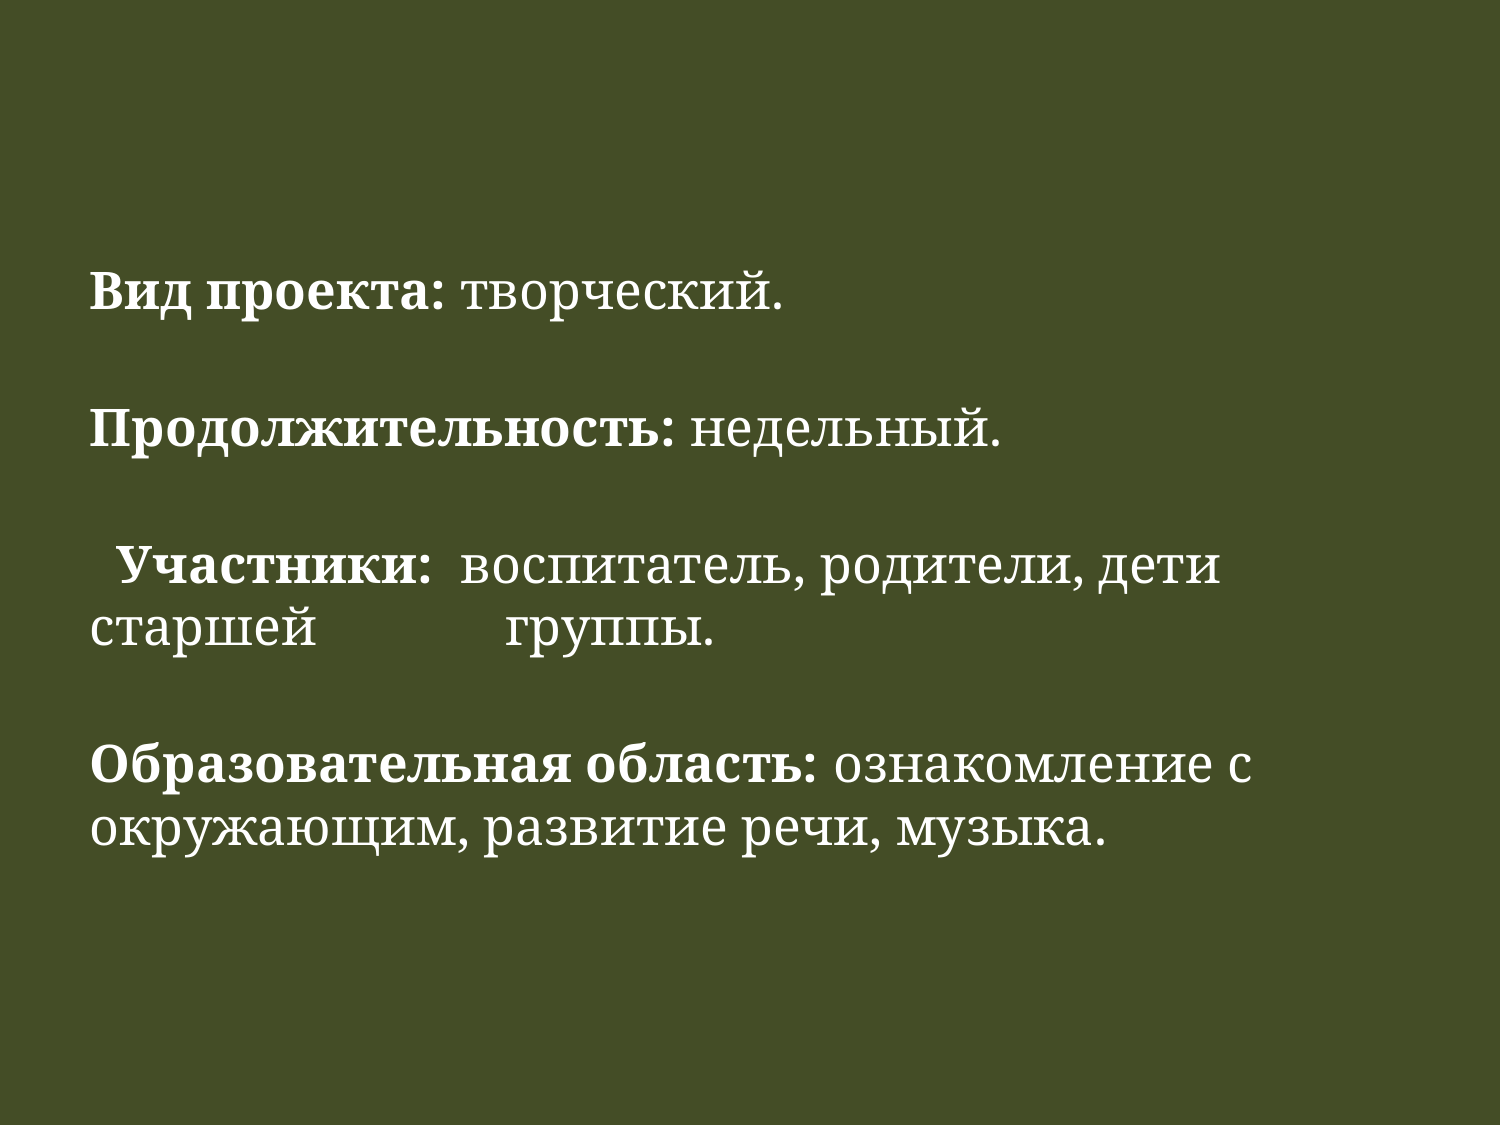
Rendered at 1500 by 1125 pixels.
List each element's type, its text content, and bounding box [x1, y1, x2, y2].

list Вид проекта: творческий. Продолжительность: недельный. Участники: воспитатель, родители, дети старшей группы. Образовательная область: ознакомление с окружающим, развитие речи, музыка. [75, 249, 1425, 1000]
